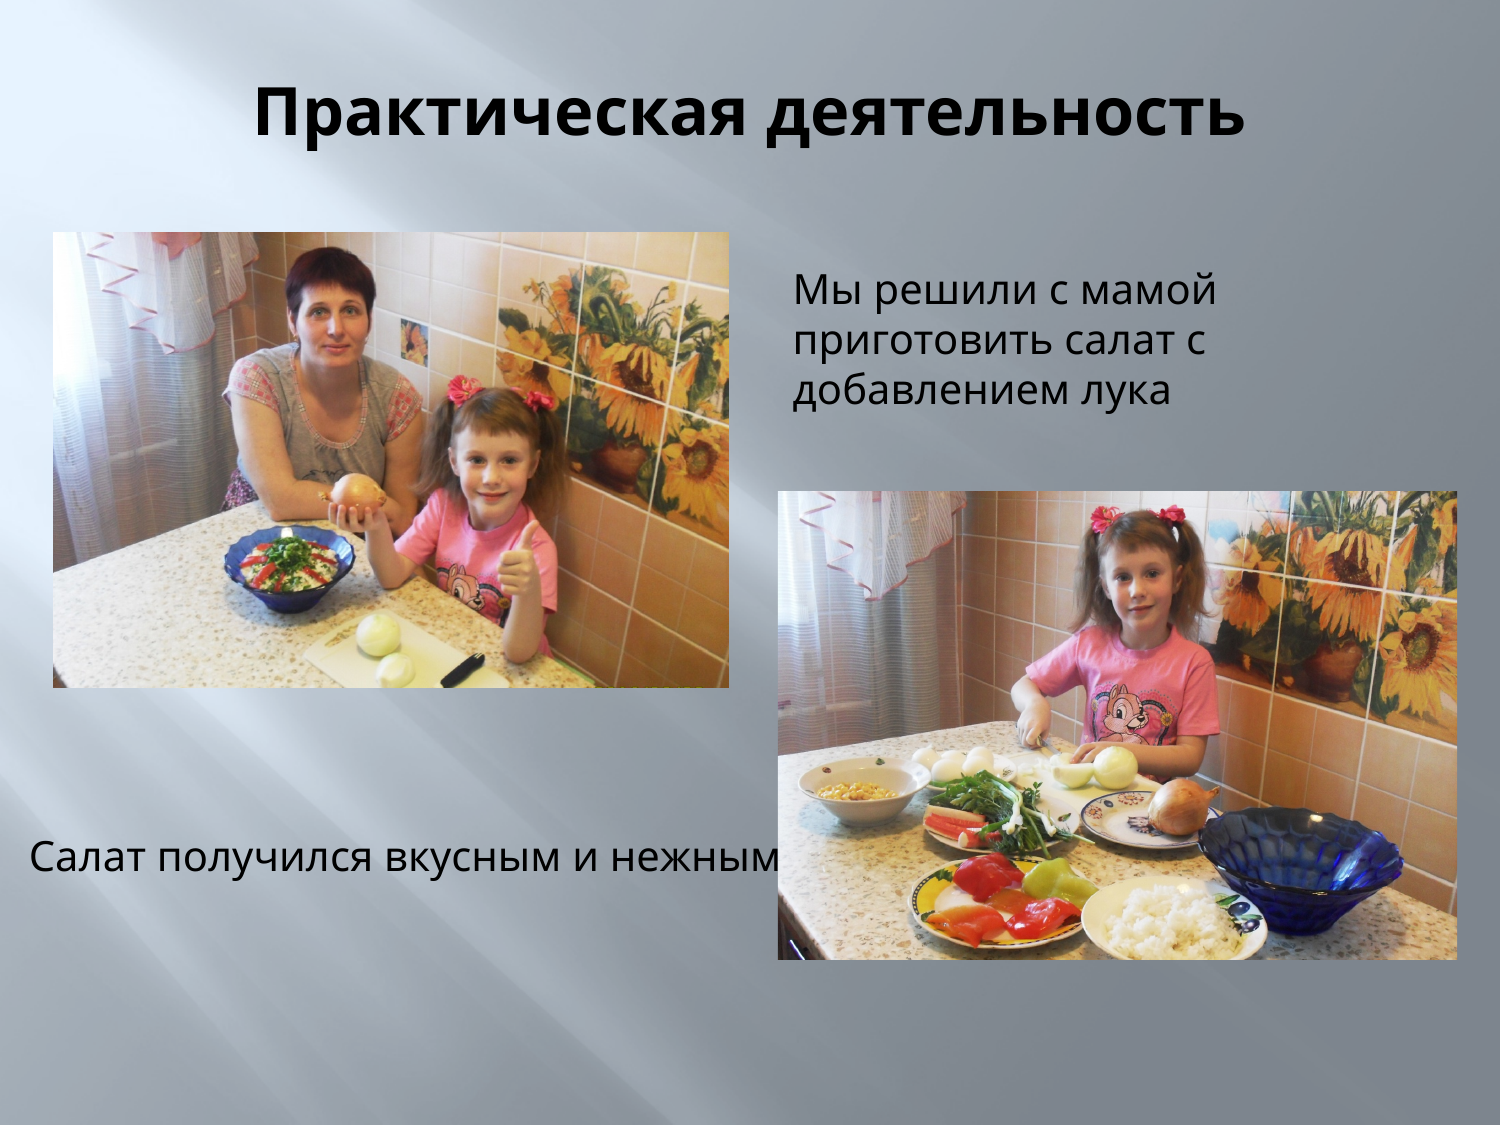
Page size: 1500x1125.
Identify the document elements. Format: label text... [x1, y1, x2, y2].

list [777, 491, 1458, 960]
picture [52, 196, 733, 688]
text_box Салат получился вкусным и нежным [13, 822, 777, 888]
text_box Мы решили с мамой приготовить салат с добавлением лука [777, 254, 1428, 420]
title Практическая деятельность [75, 45, 1425, 173]
